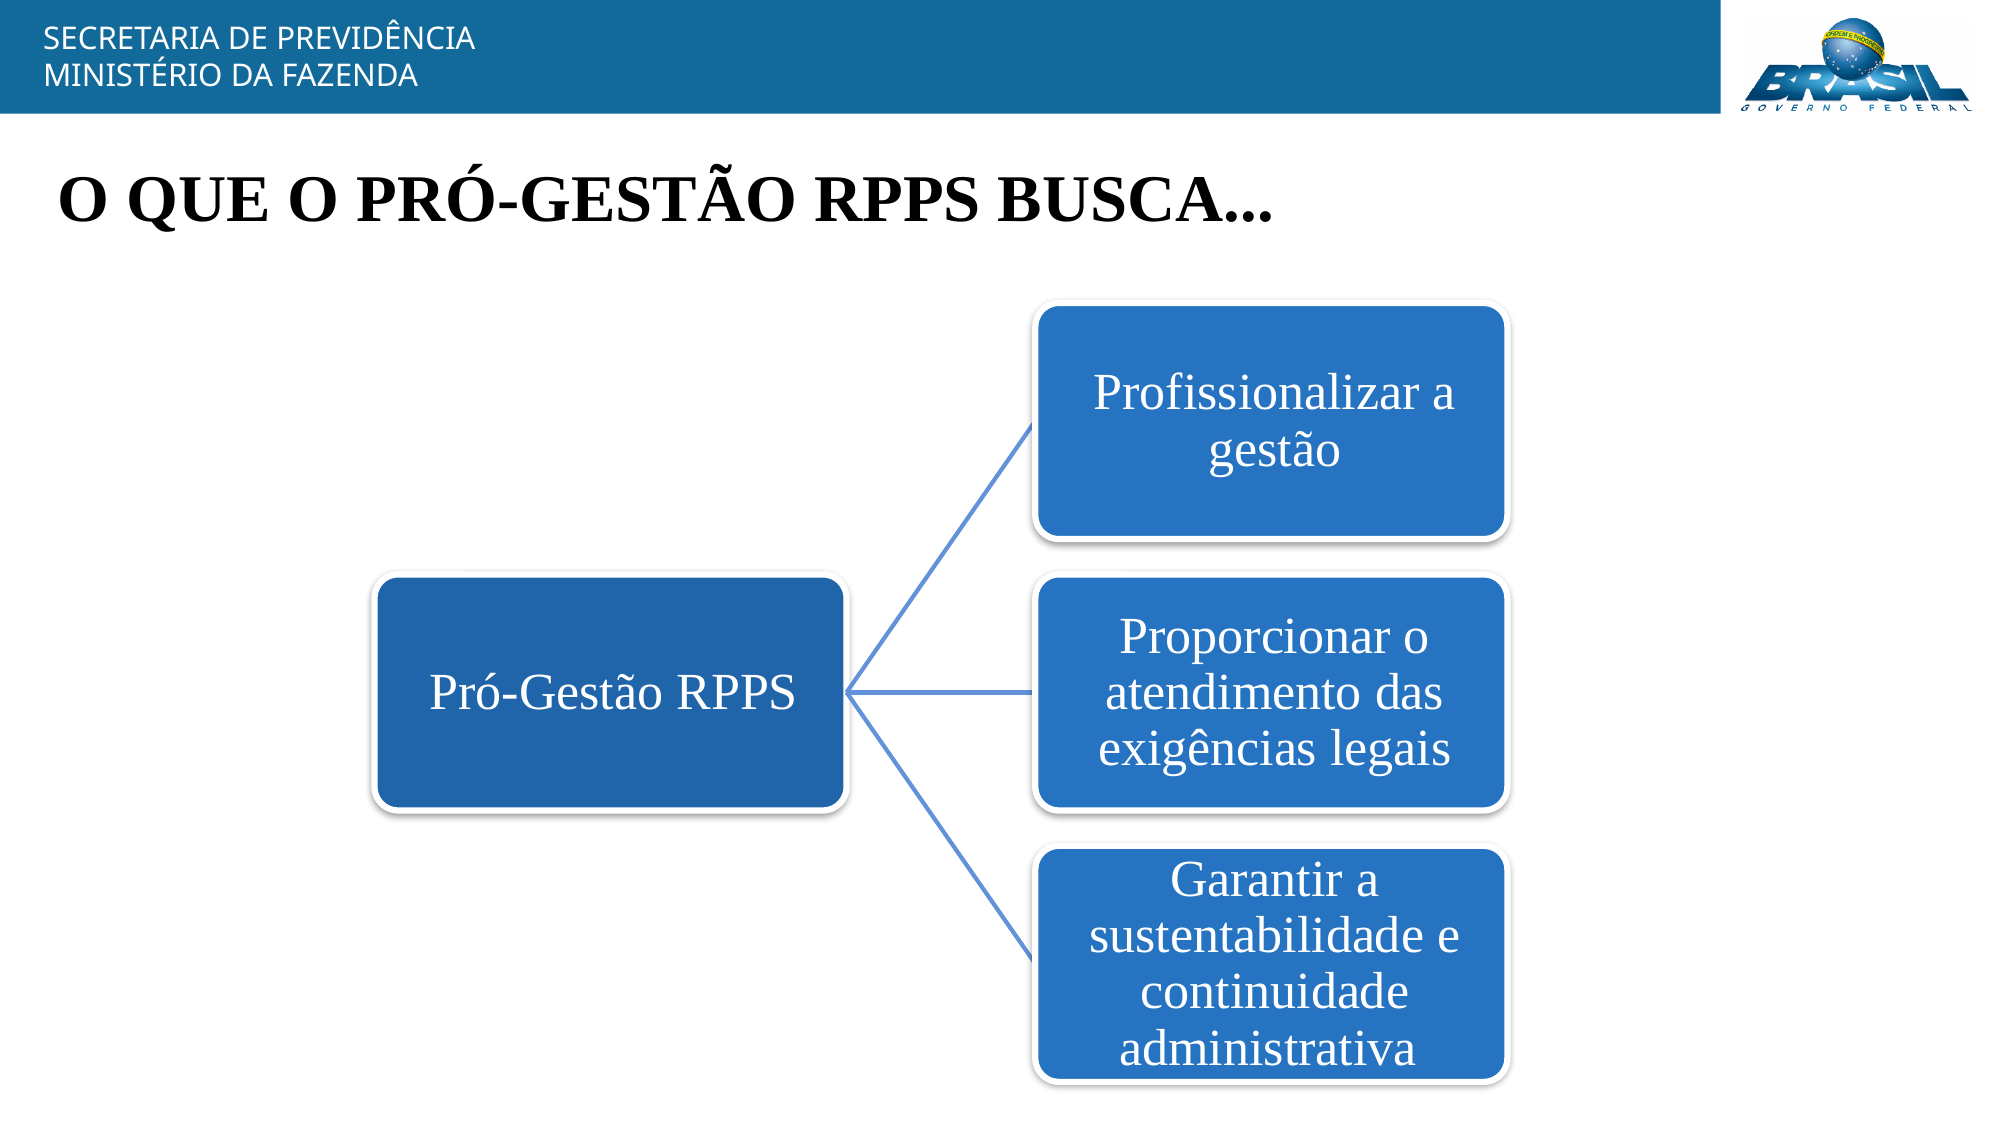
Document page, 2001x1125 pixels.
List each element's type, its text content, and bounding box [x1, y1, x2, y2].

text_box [90, 302, 1792, 1083]
picture [1741, 18, 1972, 111]
text_box O QUE O PRÓ-GESTÃO RPPS BUSCA... [43, 147, 1745, 243]
